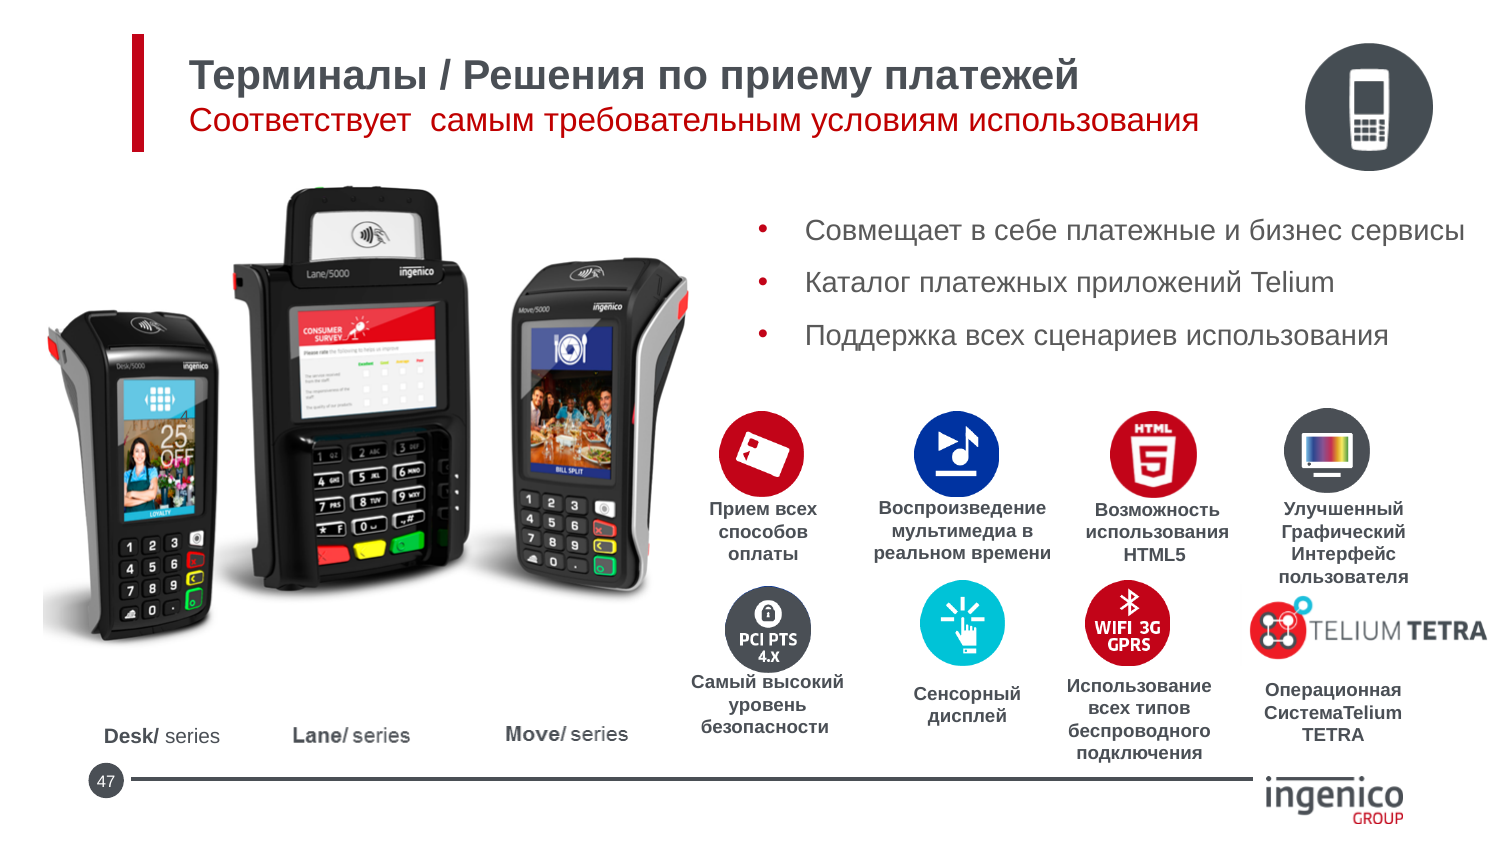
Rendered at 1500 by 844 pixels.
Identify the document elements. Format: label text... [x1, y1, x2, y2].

picture [1085, 580, 1171, 666]
text_box Использование всех типов беспроводного подключения [1051, 668, 1203, 770]
picture [724, 586, 811, 673]
text_box [1203, 635, 1464, 788]
picture [919, 580, 1005, 666]
title Терминалы / Решения по приему платежей Соответствует самым требовательным условиям использования [183, 33, 1412, 152]
text_box Совмещает в себе платежные и бизнес сервисы Каталог платежных приложений Telium Поддержка всех сценариев использования [742, 186, 1500, 359]
picture [1266, 788, 1403, 824]
text_box Прием всех способов оплаты [710, 489, 857, 572]
text_box Desk/ series [89, 715, 236, 756]
picture [1284, 408, 1370, 494]
picture [277, 714, 425, 760]
picture [489, 713, 642, 759]
picture [1109, 410, 1197, 498]
picture [1305, 43, 1434, 172]
picture [1239, 584, 1496, 666]
text_box Сенсорный дисплей [884, 631, 1051, 776]
text_box Улучшенный Графический Интерфейс пользователя [1224, 473, 1464, 611]
text_box Воспроизведение мультимедиа в реальном времени [853, 489, 1071, 571]
picture [913, 411, 1000, 497]
text_box Самый высокий уровень безопасности [679, 657, 857, 751]
picture [719, 411, 805, 497]
picture [43, 181, 705, 658]
text_box Возможность использования HTML5 [1057, 491, 1258, 572]
text_box Операционная СистемаTelium TETRA [1240, 678, 1427, 746]
